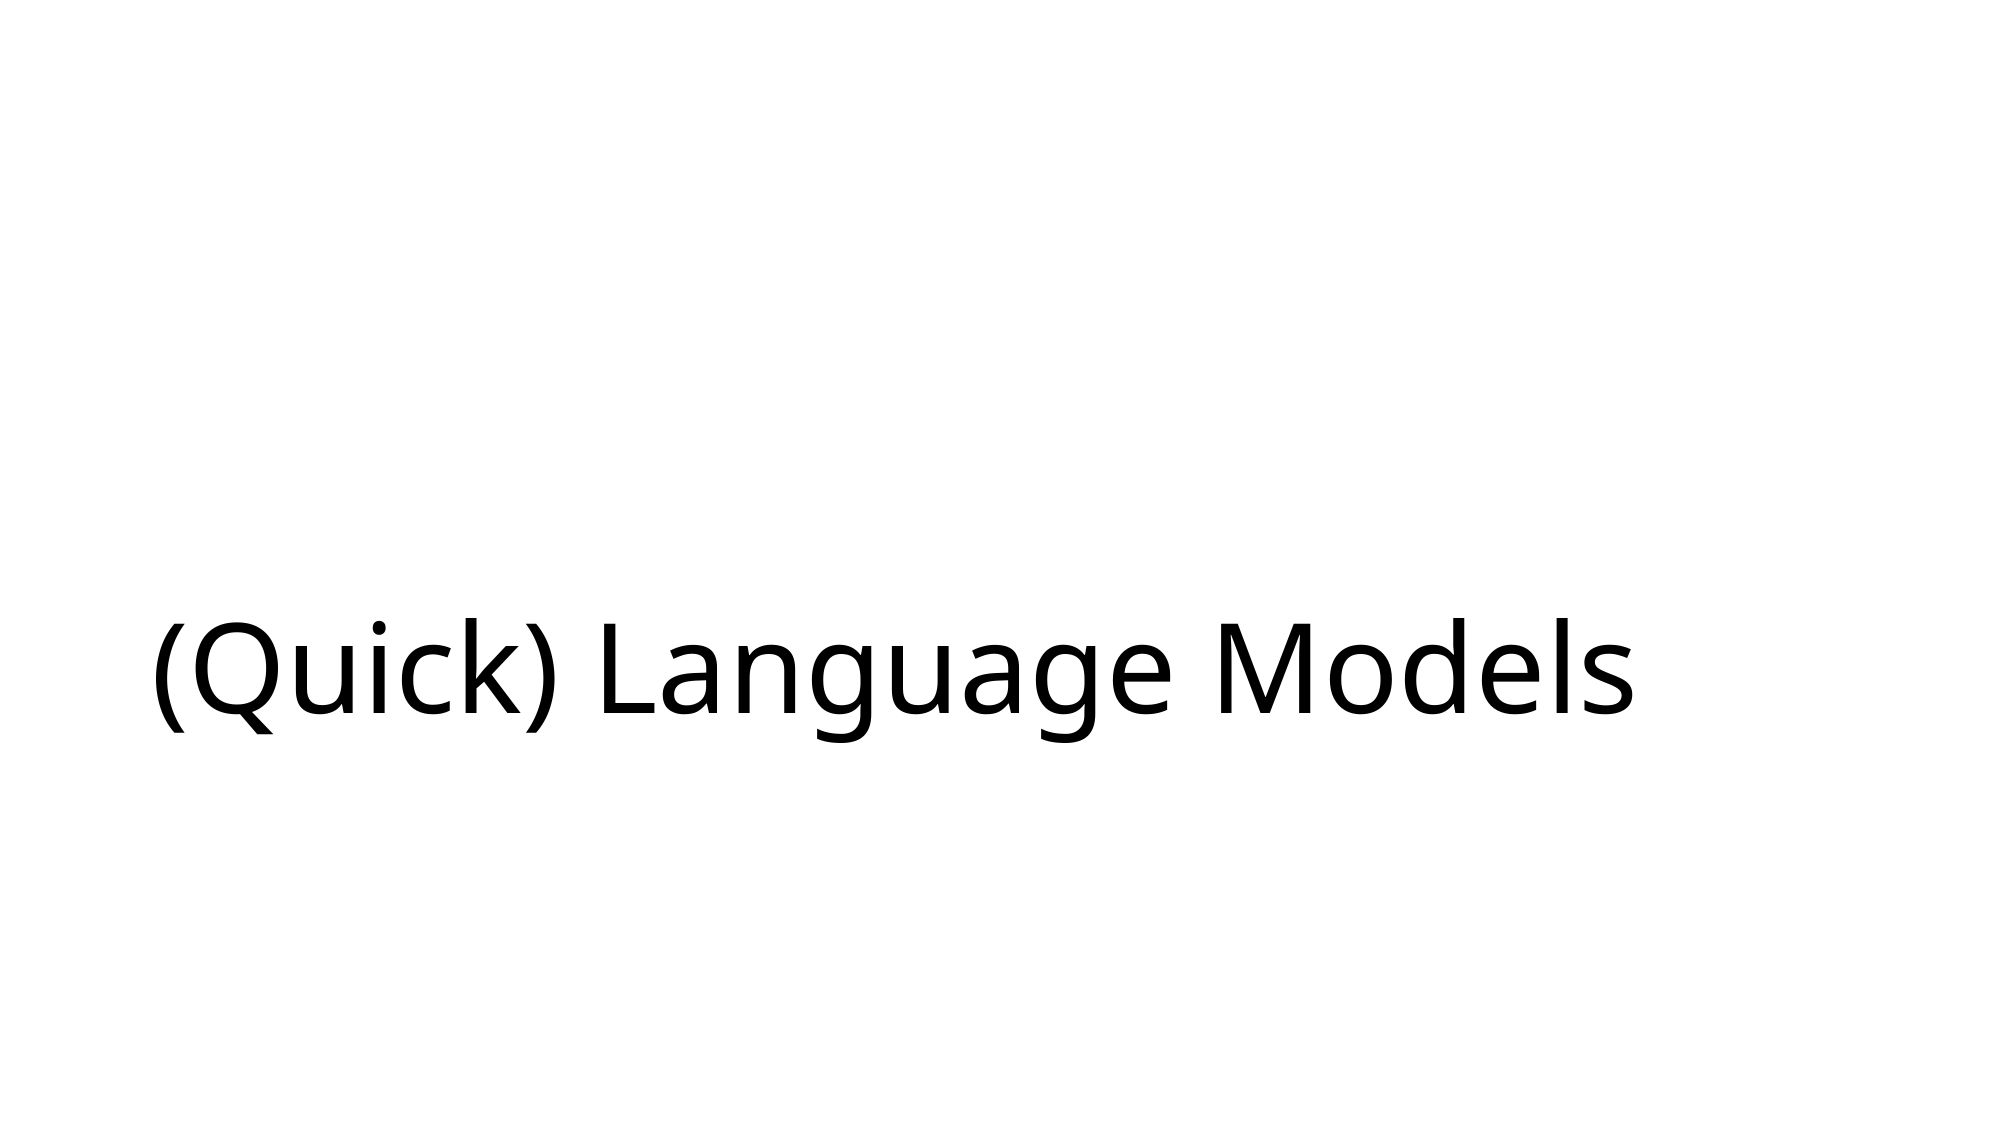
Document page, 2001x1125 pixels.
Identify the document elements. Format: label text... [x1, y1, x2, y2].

title (Quick) Language Models [136, 280, 1862, 749]
